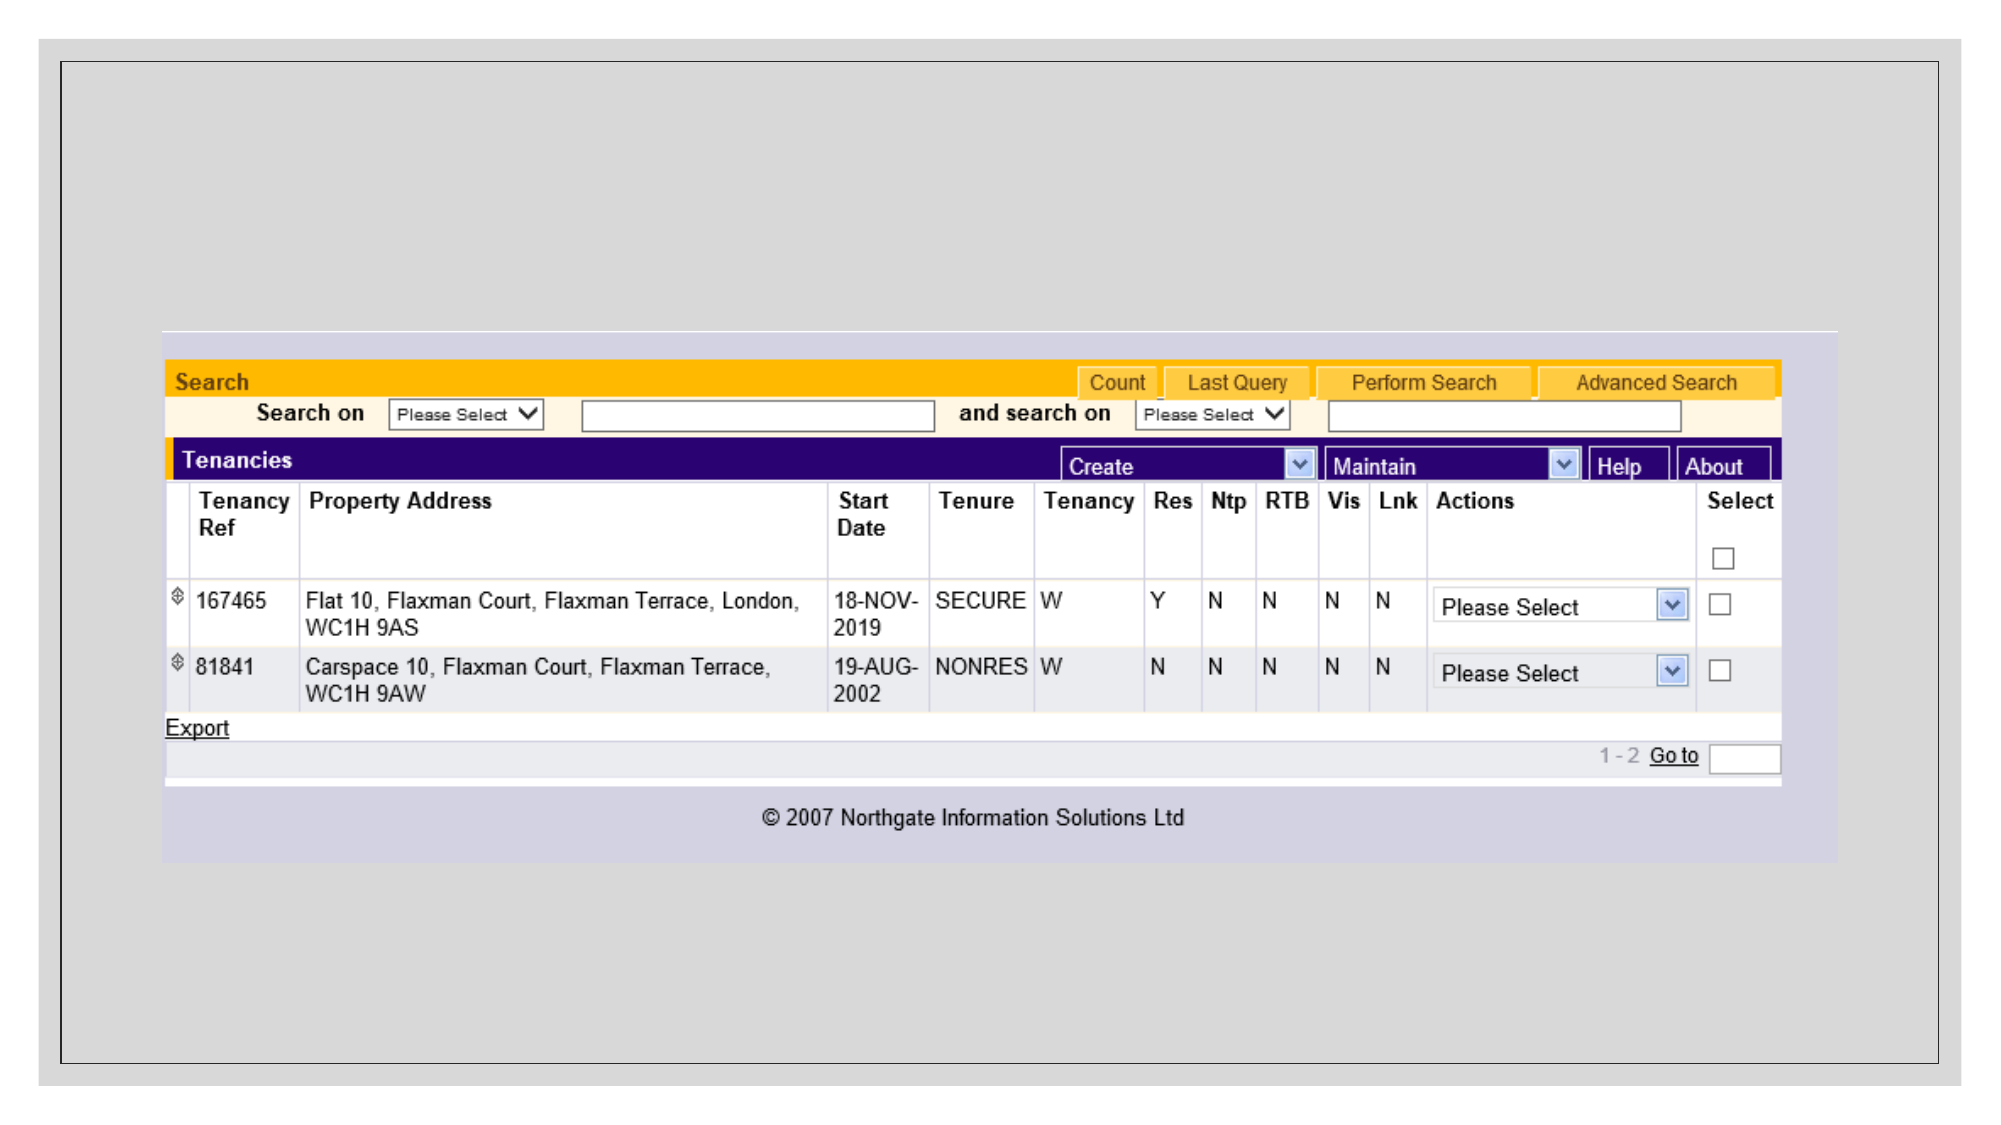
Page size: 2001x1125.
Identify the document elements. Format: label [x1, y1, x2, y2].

list [162, 330, 1838, 863]
